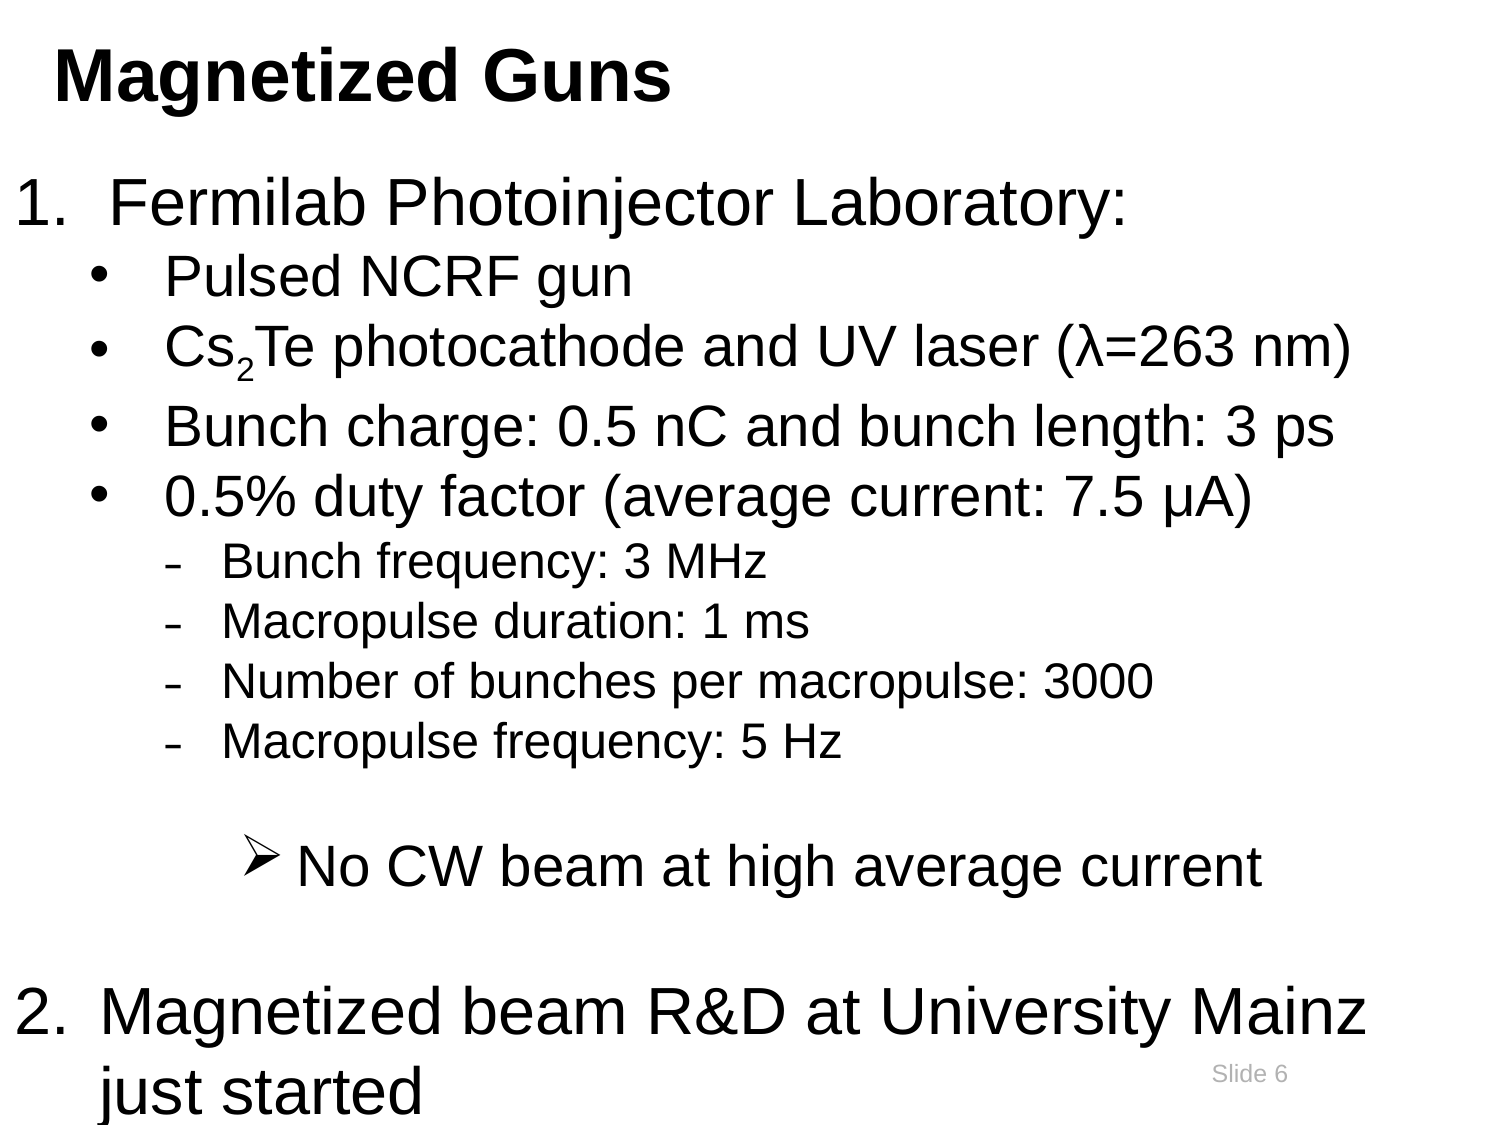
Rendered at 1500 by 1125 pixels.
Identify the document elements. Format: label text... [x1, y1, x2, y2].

slide_number 6 [1074, 1042, 1425, 1103]
title Magnetized Guns [38, 0, 1404, 144]
text_box Fermilab Photoinjector Laboratory: Pulsed NCRF gun Cs2Te photocathode and UV laser (λ=263 nm) Bunch charge: 0.5 nC and bunch length: 3 ps 0.5% duty factor (average current: 7.5 μA) Bunch frequency: 3 MHz Macropulse duration: 1 ms Number of bunches per macropulse: 3000 Macropulse frequency: 5 Hz No CW beam at high average current Magnetized beam R&D at University Mainz just started [0, 151, 1500, 1125]
